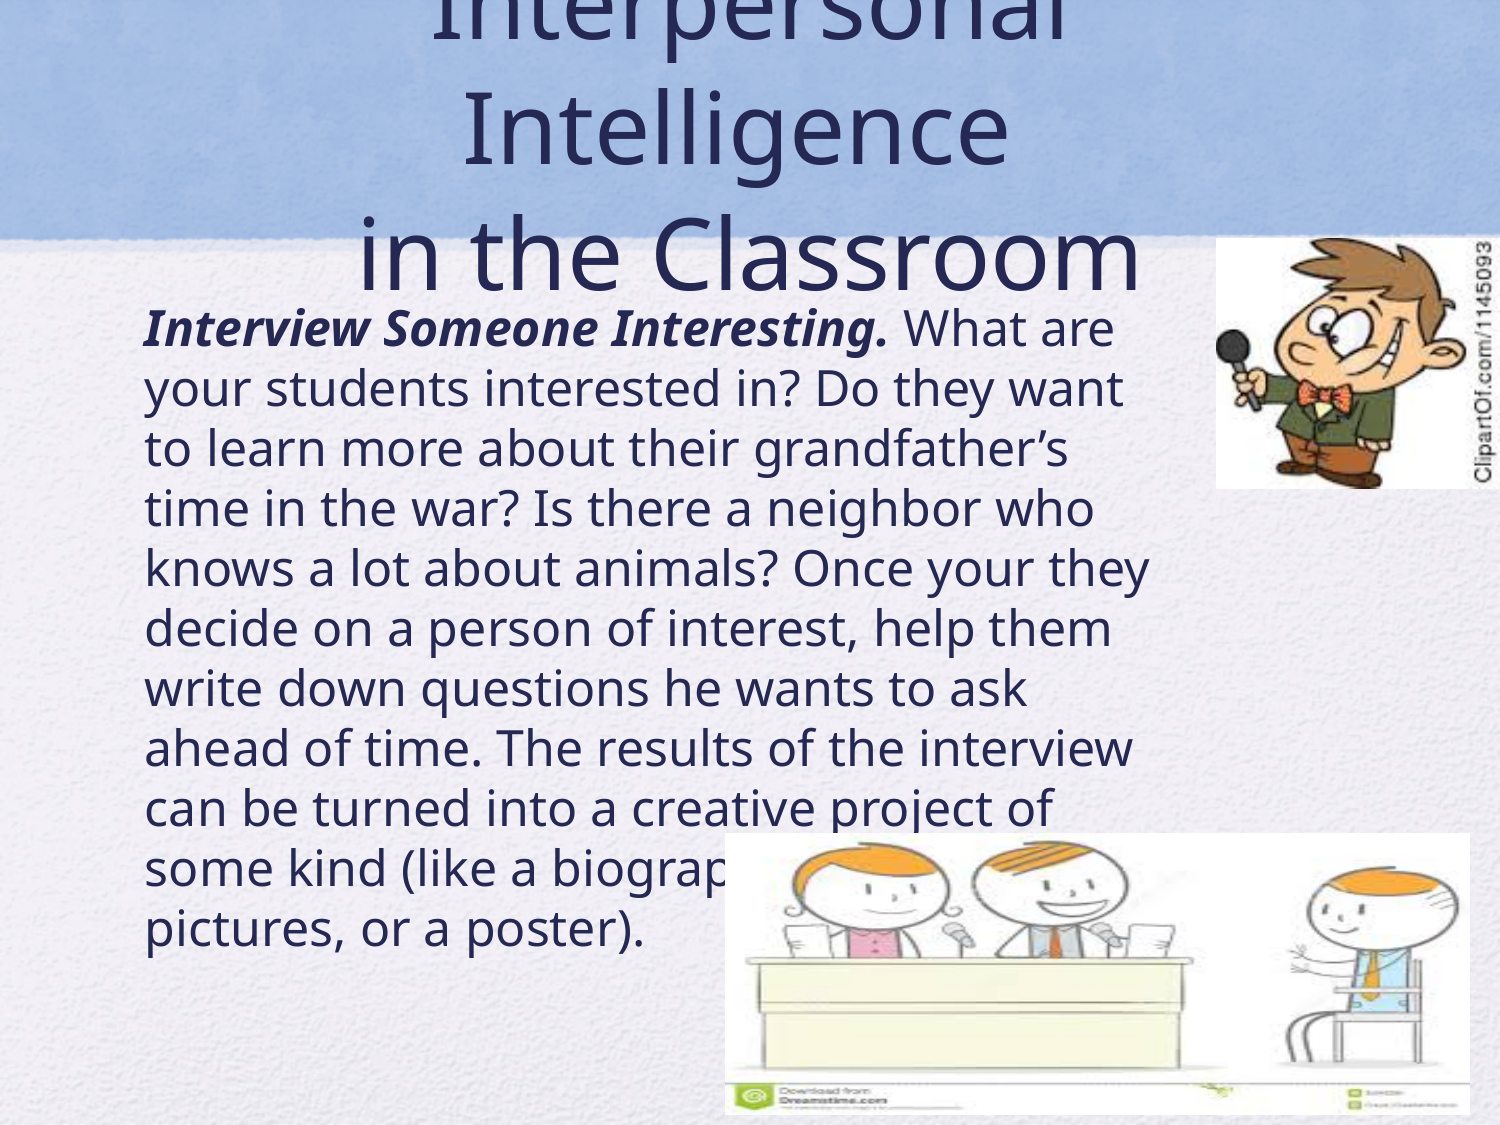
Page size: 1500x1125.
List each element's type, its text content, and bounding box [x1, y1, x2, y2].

list Interview Someone Interesting. What are your students interested in? Do they want to learn more about their grandfather’s time in the war? Is there a neighbor who knows a lot about animals? Once your they decide on a person of interest, help them write down questions he wants to ask ahead of time. The results of the interview can be turned into a creative project of some kind (like a biography book with pictures, or a poster). [129, 288, 1186, 993]
title Interpersonal Intelligence in the Classroom [129, 6, 1372, 239]
picture [0, 225, 1500, 1125]
